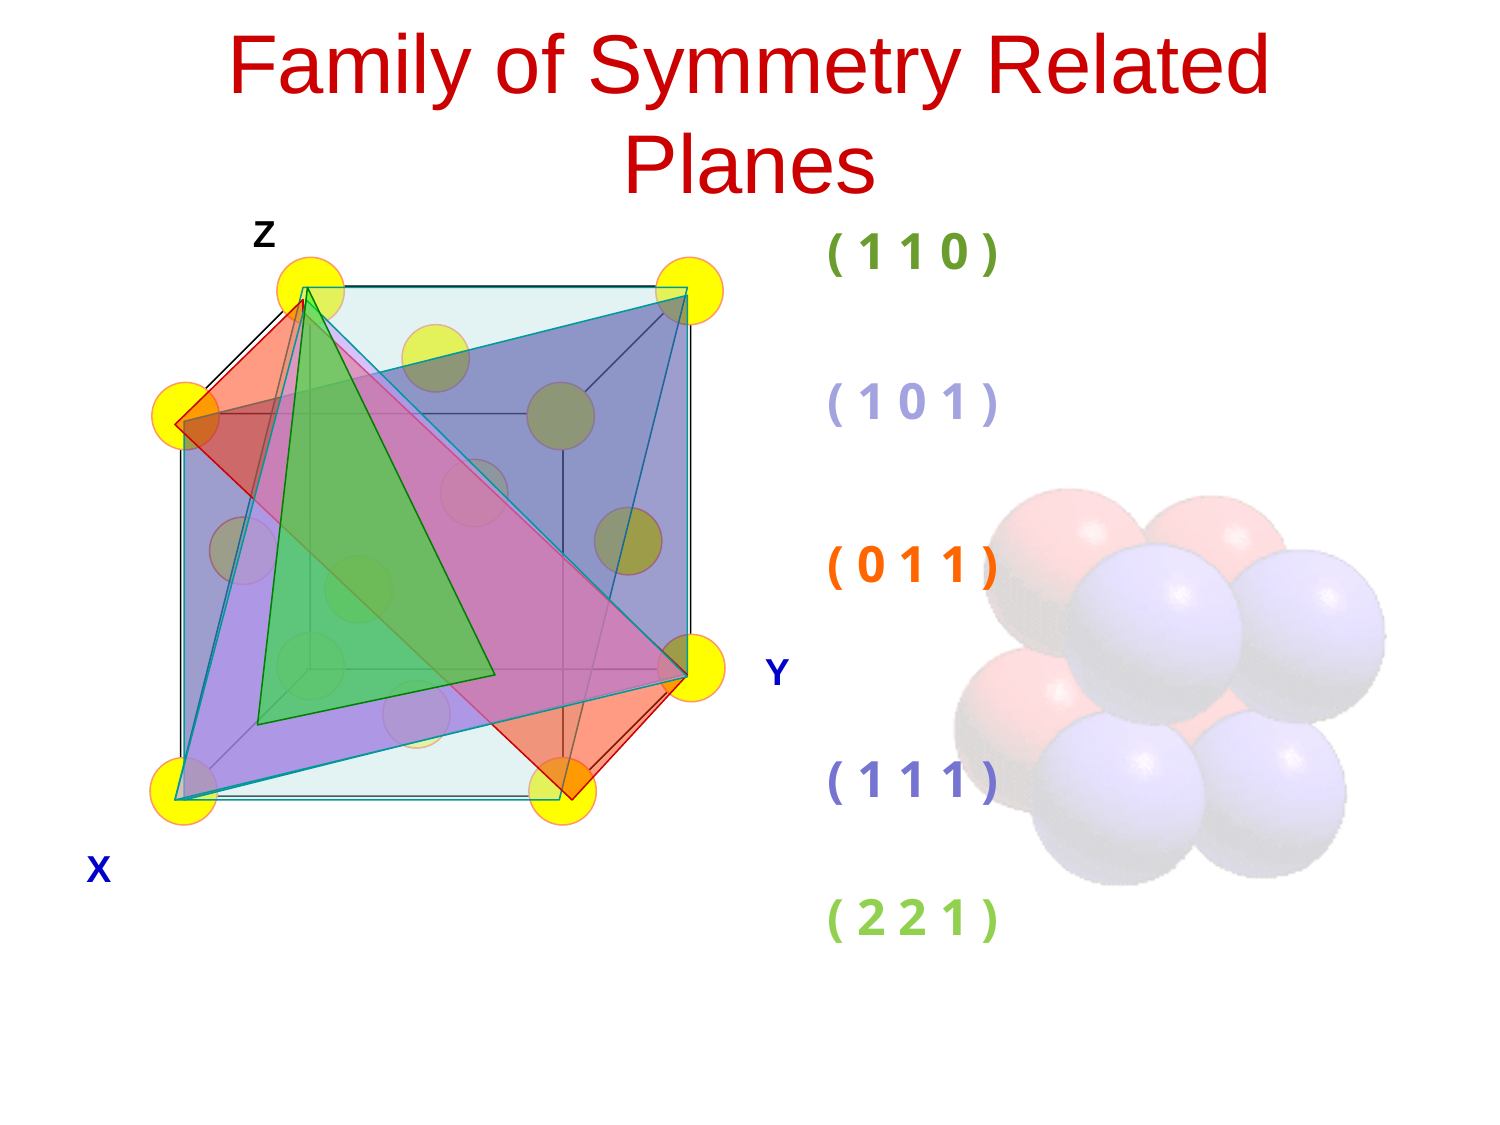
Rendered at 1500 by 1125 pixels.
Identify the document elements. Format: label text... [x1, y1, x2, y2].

text_box ( 1 1 1 ) [812, 740, 1075, 816]
text_box Y [750, 640, 815, 701]
text_box ( 2 2 1 ) [812, 878, 1075, 953]
title Family of Symmetry Related Planes [74, 44, 1426, 176]
text_box ( 0 1 1 ) [812, 524, 1075, 600]
text_box ( 1 1 0 ) [812, 212, 1075, 288]
text_box Z [238, 202, 296, 255]
text_box X [71, 838, 150, 898]
text_box ( 1 0 1 ) [812, 362, 1075, 438]
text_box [149, 257, 726, 826]
